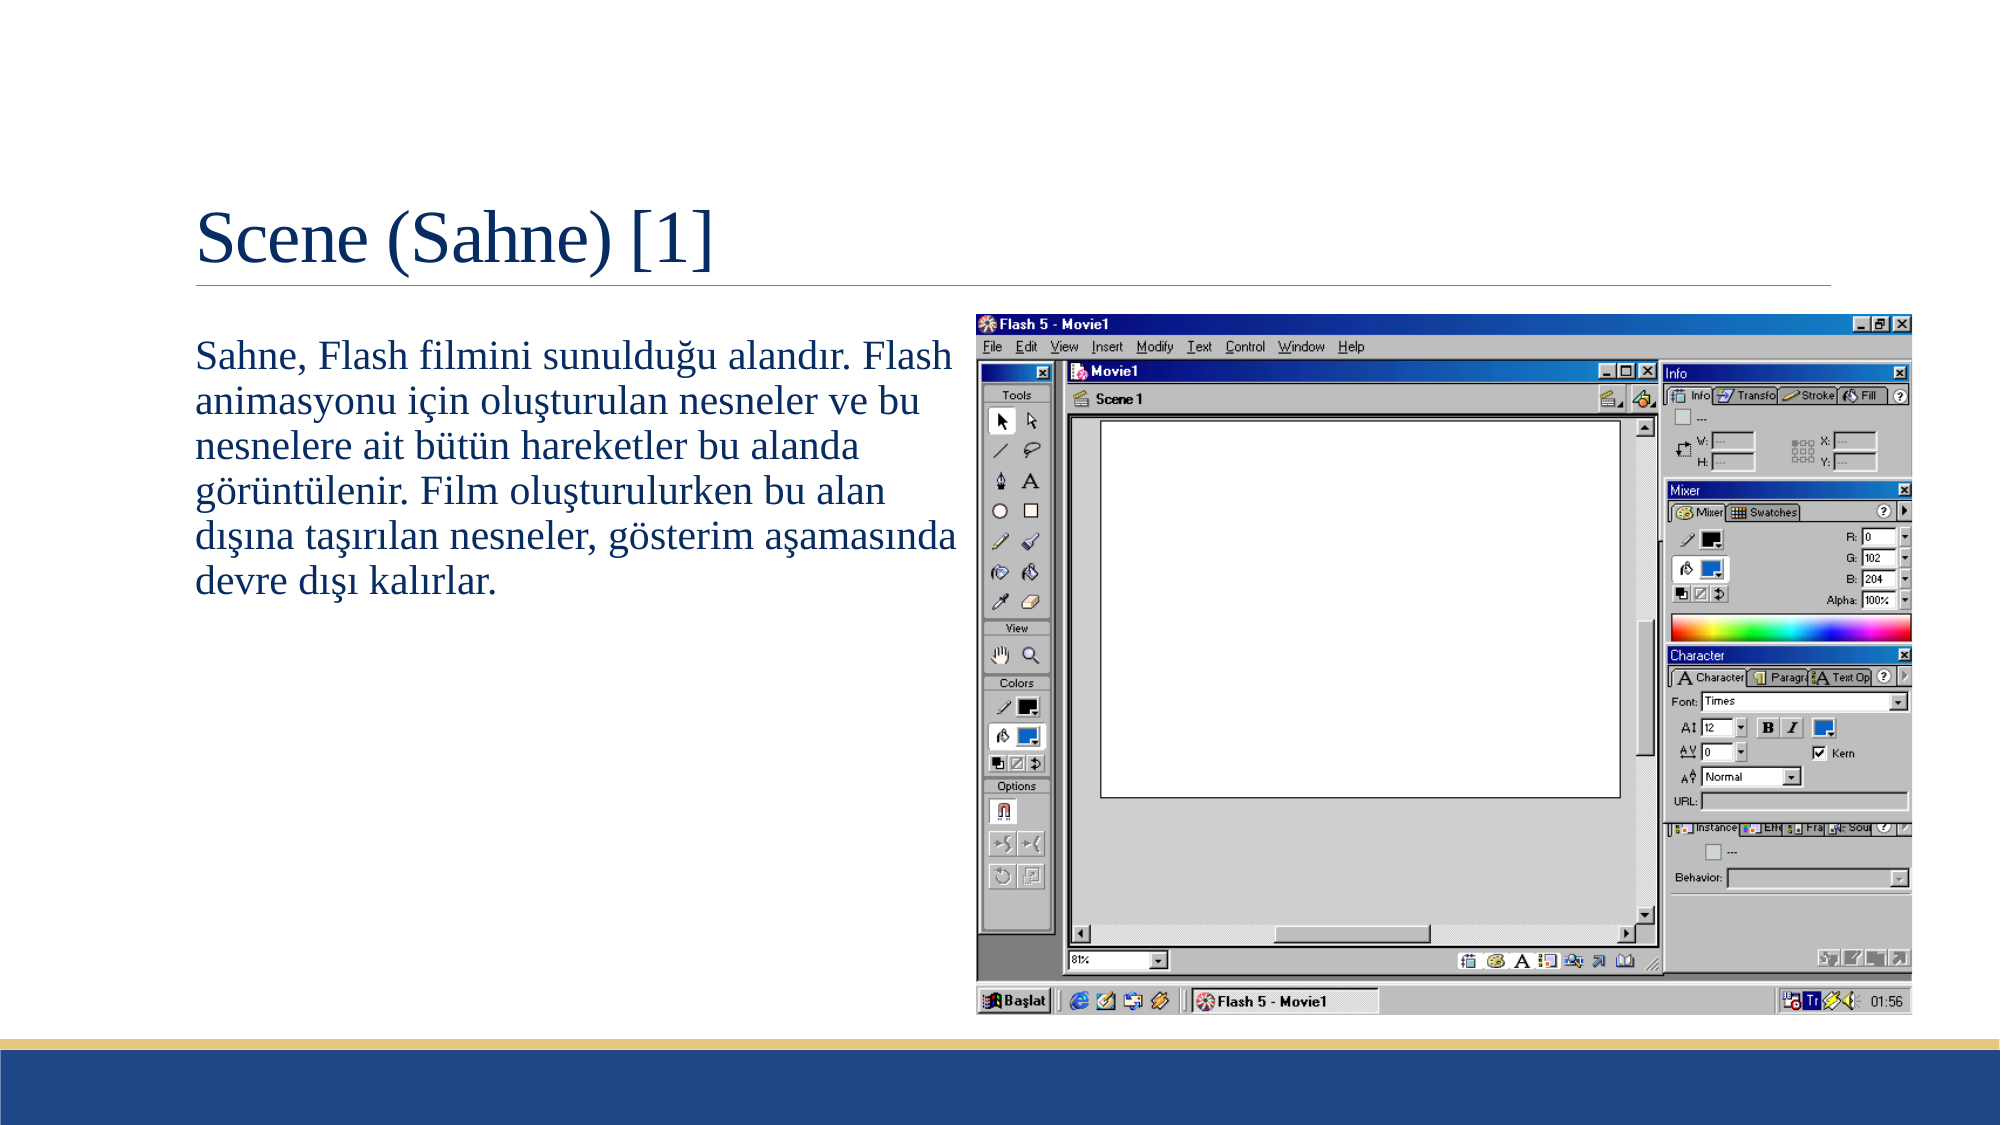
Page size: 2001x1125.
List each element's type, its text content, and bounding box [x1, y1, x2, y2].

picture [975, 313, 1913, 1016]
list Sahne, Flash filmini sunulduğu alandır. Flash animasyonu için oluşturulan nesneler ve bu nesnelere ait bütün hareketler bu alanda görüntülenir. Film oluşturulurken bu alan dışına taşırılan nesneler, gösterim aşamasında devre dışı kalırlar. [180, 326, 972, 1003]
title Scene (Sahne) [1] [180, 47, 1830, 285]
